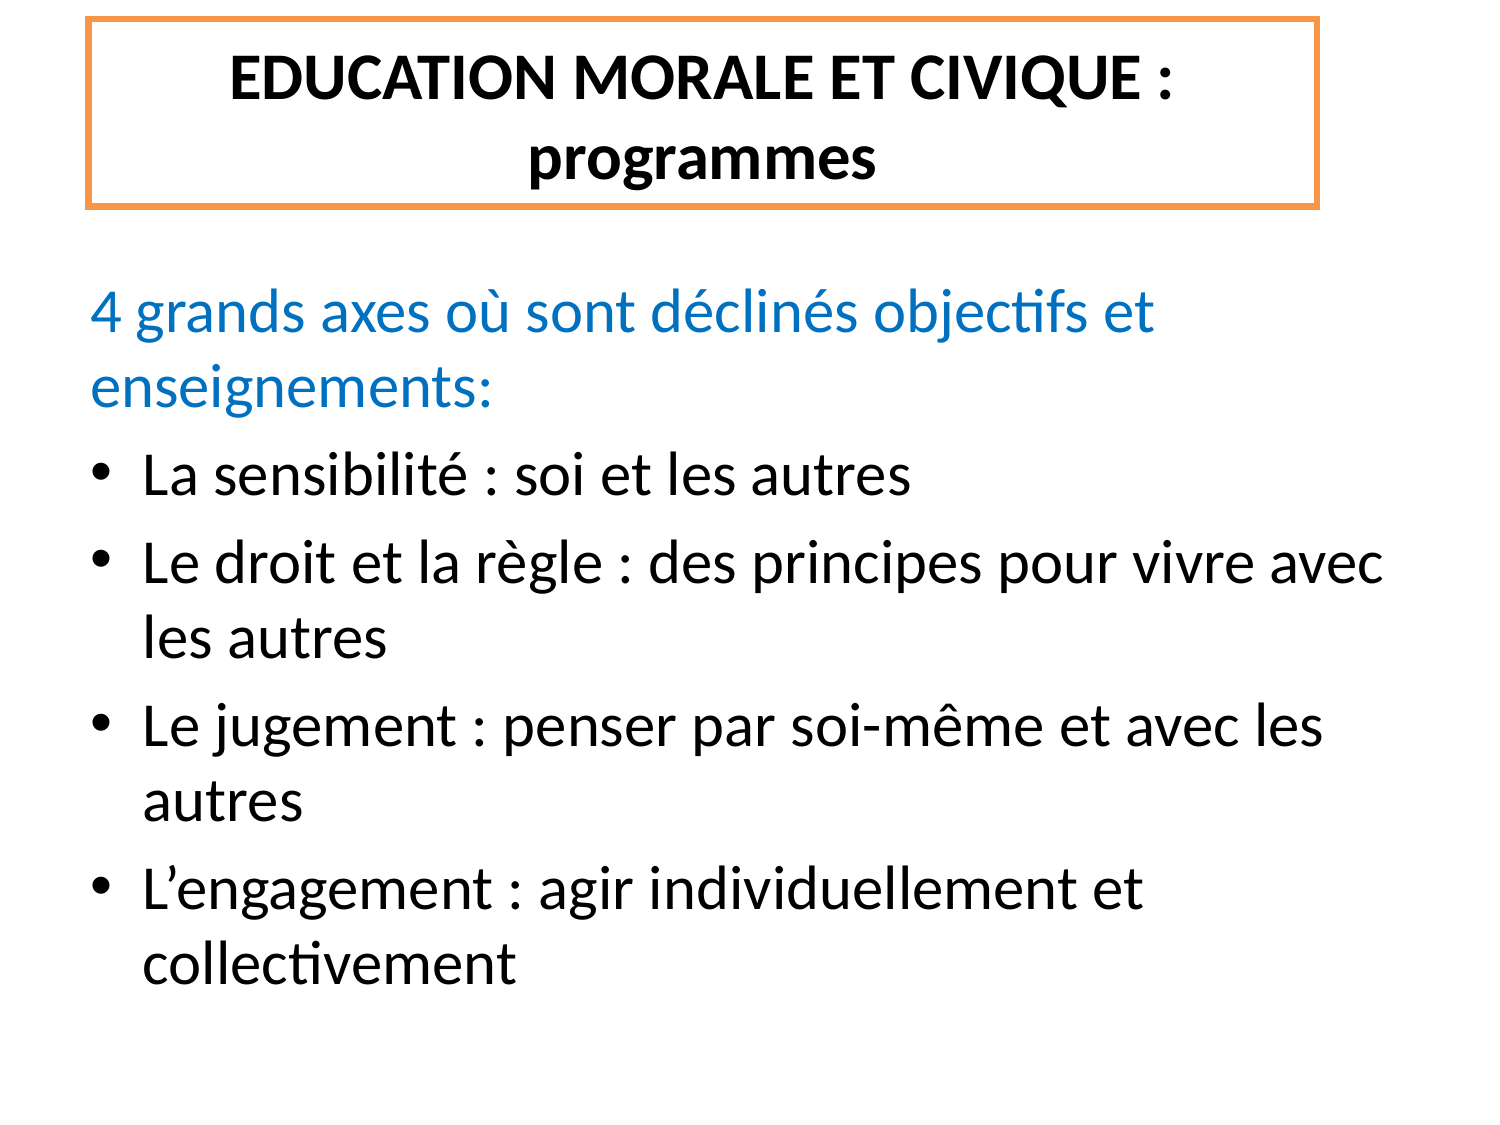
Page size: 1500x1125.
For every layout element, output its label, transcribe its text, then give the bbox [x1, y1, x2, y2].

list 4 grands axes où sont déclinés objectifs et enseignements: La sensibilité : soi et les autres Le droit et la règle : des principes pour vivre avec les autres Le jugement : penser par soi-même et avec les autres L’engagement : agir individuellement et collectivement [74, 262, 1426, 1006]
title EDUCATION MORALE ET CIVIQUE : programmes [86, 17, 1319, 209]
